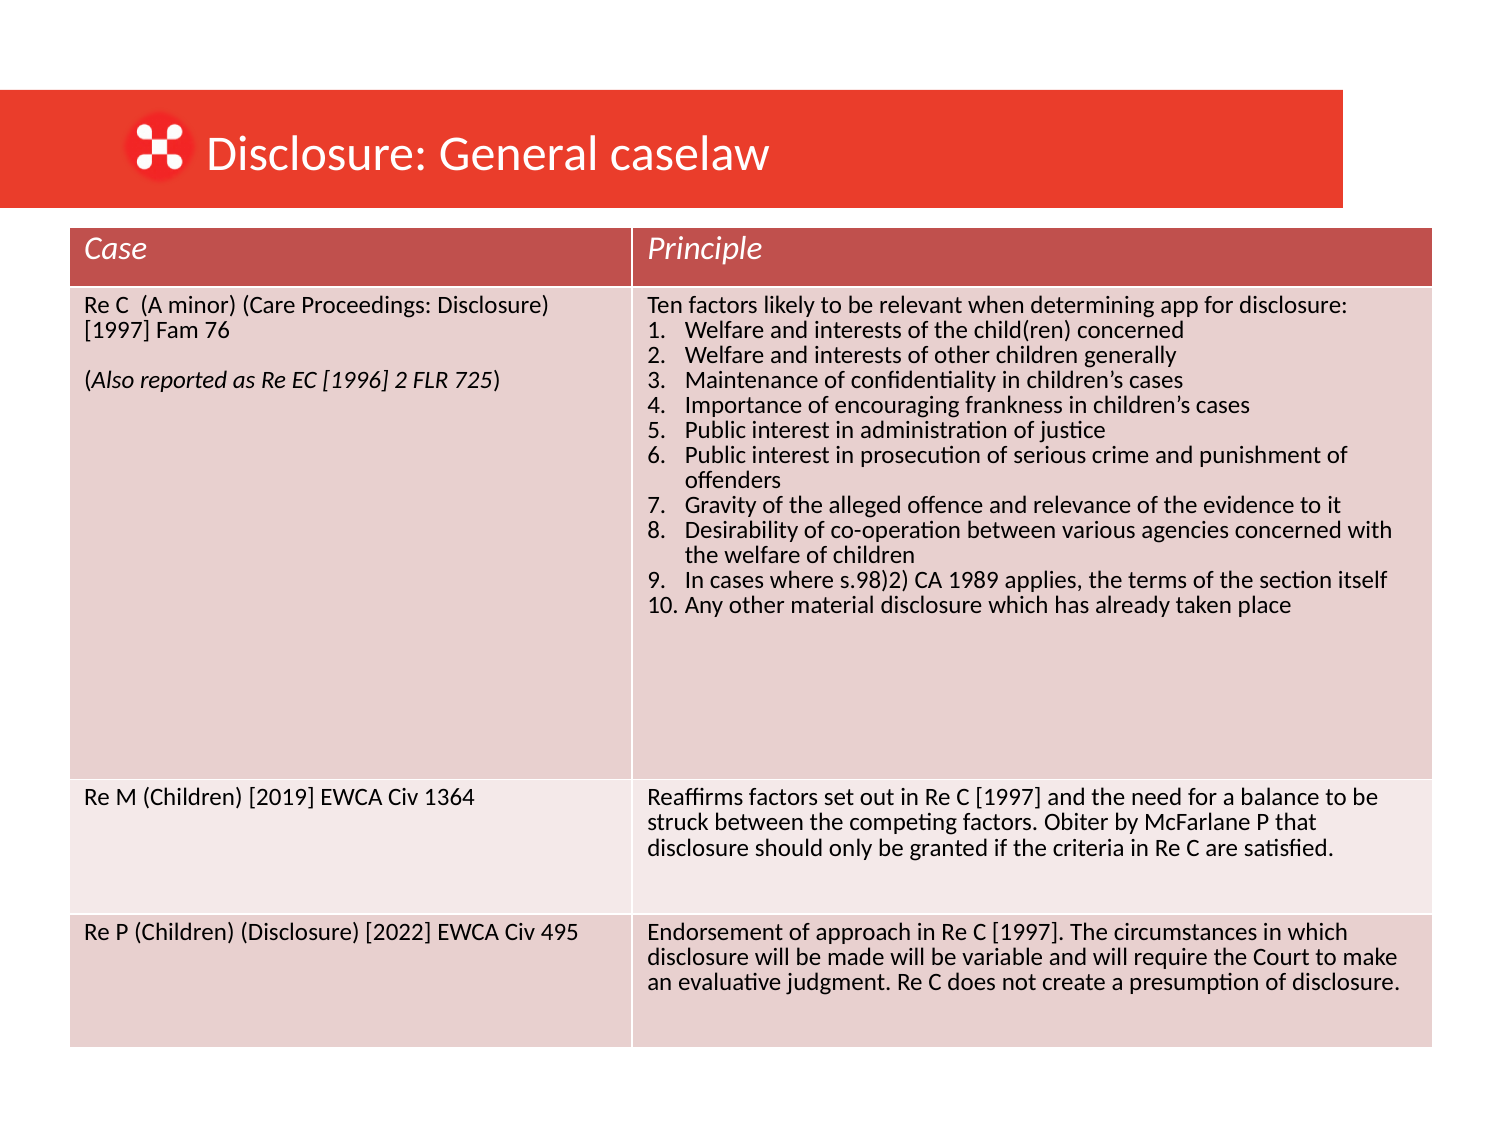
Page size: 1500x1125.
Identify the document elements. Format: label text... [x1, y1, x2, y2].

table_cell Ten factors likely to be relevant when determining app for disclosure: Welfare and interests of the child(ren) concerned Welfare and interests of other children generally Maintenance of confidentiality in children’s cases Importance of encouraging frankness in children’s cases Public interest in administration of justice Public interest in prosecution of serious crime and punishment of offenders Gravity of the alleged offence and relevance of the evidence to it Desirability of co-operation between various agencies concerned with the welfare of children In cases where s.98)2) CA 1989 applies, the terms of the section itself Any other material disclosure which has already taken place [633, 288, 1432, 779]
list Disclosure: General caselaw [191, 113, 1326, 182]
table_header Case [70, 228, 631, 286]
picture [120, 108, 201, 187]
table_cell Endorsement of approach in Re C [1997]. The circumstances in which disclosure will be made will be variable and will require the Court to make an evaluative judgment. Re C does not create a presumption of disclosure. [633, 915, 1432, 1047]
table_header Principle [633, 228, 1432, 286]
table_cell Re M (Children) [2019] EWCA Civ 1364 [70, 780, 631, 913]
table_cell Re P (Children) (Disclosure) [2022] EWCA Civ 495 [70, 915, 631, 1047]
table_cell Reaffirms factors set out in Re C [1997] and the need for a balance to be struck between the competing factors. Obiter by McFarlane P that disclosure should only be granted if the criteria in Re C are satisfied. [633, 780, 1432, 913]
table_cell Re C (A minor) (Care Proceedings: Disclosure) [1997] Fam 76 (Also reported as Re EC [1996] 2 FLR 725) [70, 288, 631, 779]
